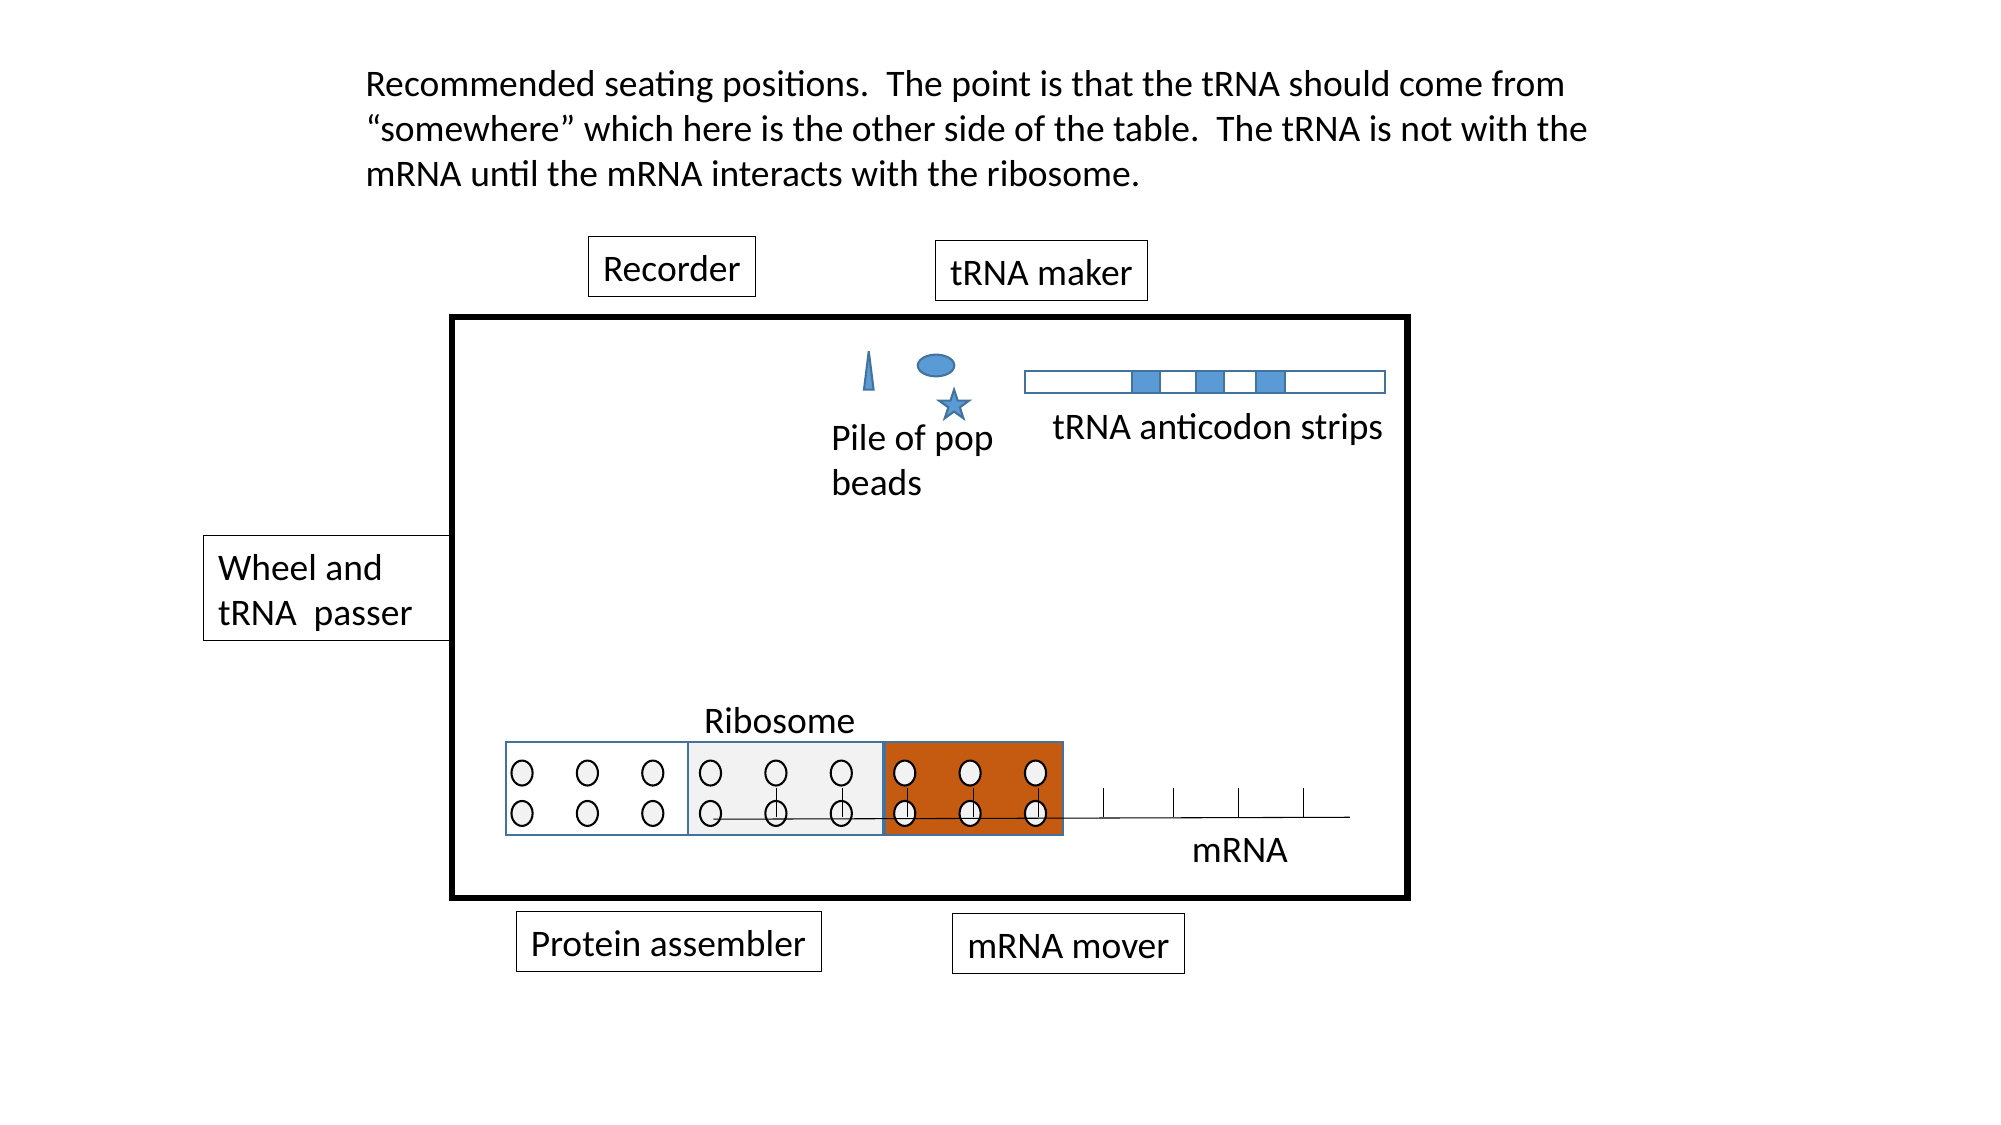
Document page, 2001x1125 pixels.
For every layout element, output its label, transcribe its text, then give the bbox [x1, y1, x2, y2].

text_box tRNA maker [935, 240, 1148, 301]
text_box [1024, 371, 1385, 393]
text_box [713, 788, 1350, 820]
text_box Pile of pop beads [816, 405, 1072, 511]
text_box [862, 351, 875, 391]
text_box mRNA [1177, 820, 1304, 877]
text_box mRNA mover [952, 913, 1185, 974]
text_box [511, 760, 1047, 826]
text_box Recorder [588, 236, 756, 297]
text_box tRNA anticodon strips [1037, 394, 1399, 455]
text_box [935, 386, 973, 405]
text_box [451, 316, 1409, 899]
text_box [505, 741, 689, 836]
text_box Protein assembler [516, 911, 822, 972]
text_box Wheel and tRNA passer [203, 535, 452, 641]
text_box Recommended seating positions. The point is that the tRNA should come from “somewhere” which here is the other side of the table. The tRNA is not with the mRNA until the mRNA interacts with the ribosome. [350, 51, 1658, 202]
text_box Ribosome [689, 688, 871, 749]
text_box [916, 353, 956, 378]
